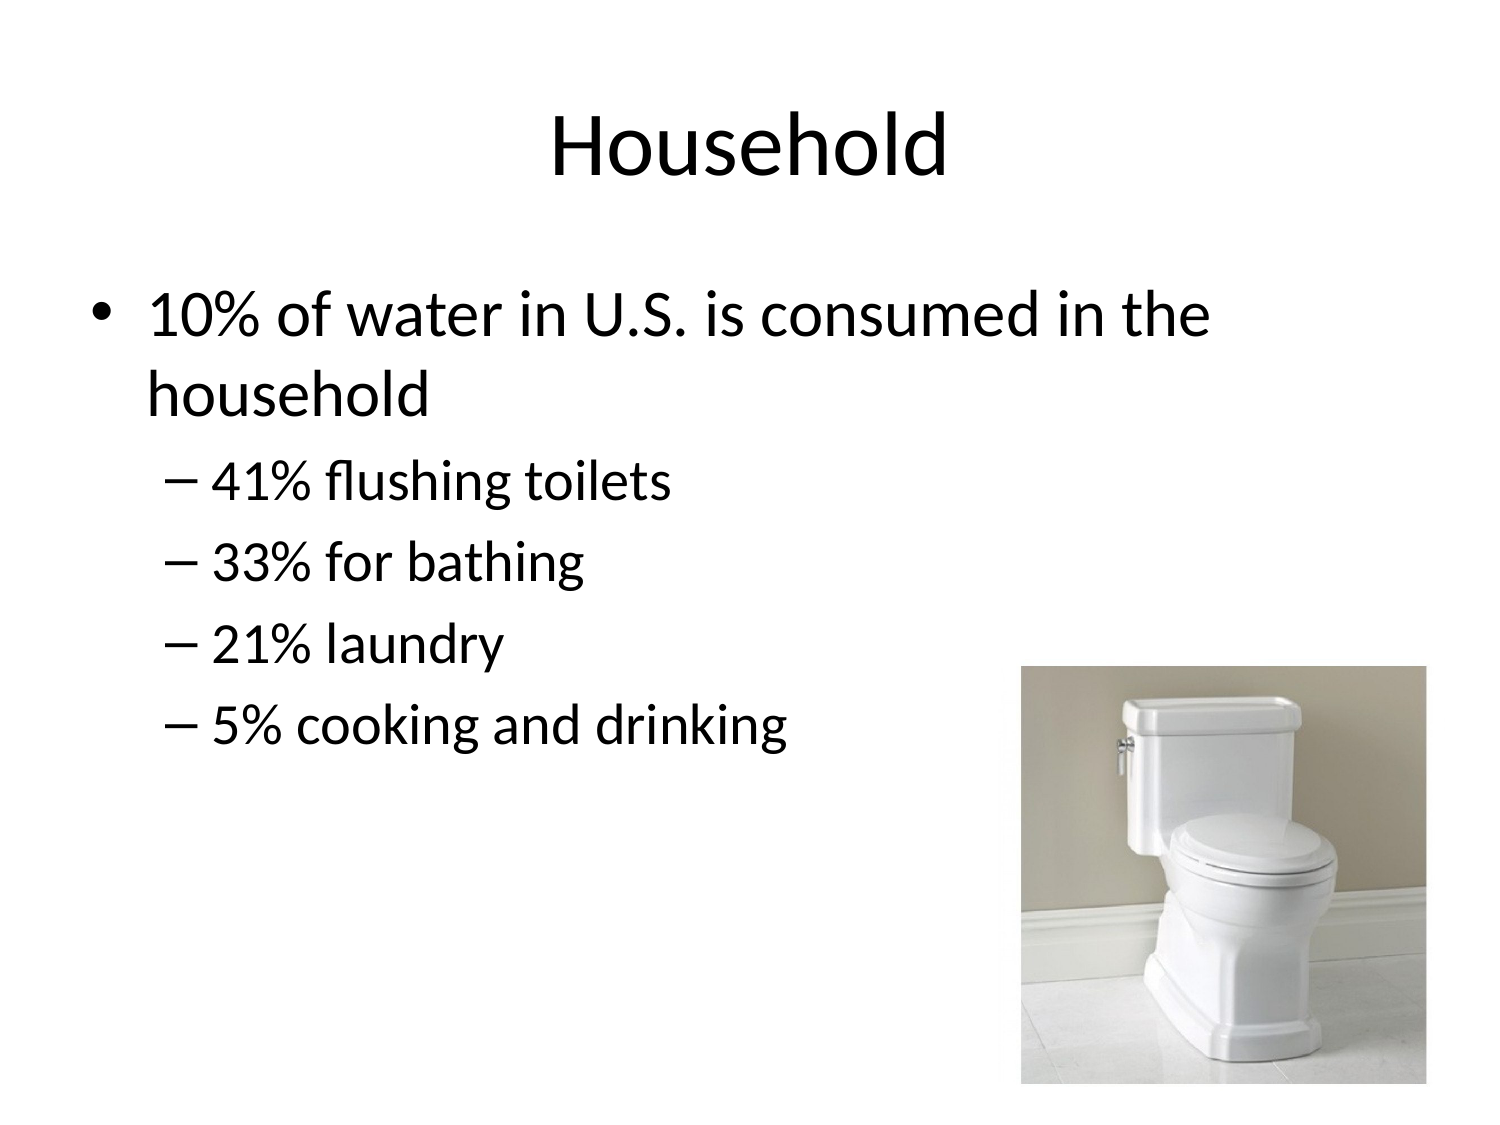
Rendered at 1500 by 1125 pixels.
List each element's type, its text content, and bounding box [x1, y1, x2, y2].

title Household [75, 45, 1425, 233]
list 10% of water in U.S. is consumed in the household 41% flushing toilets 33% for bathing 21% laundry 5% cooking and drinking [75, 262, 1425, 1005]
picture [997, 650, 1448, 1100]
